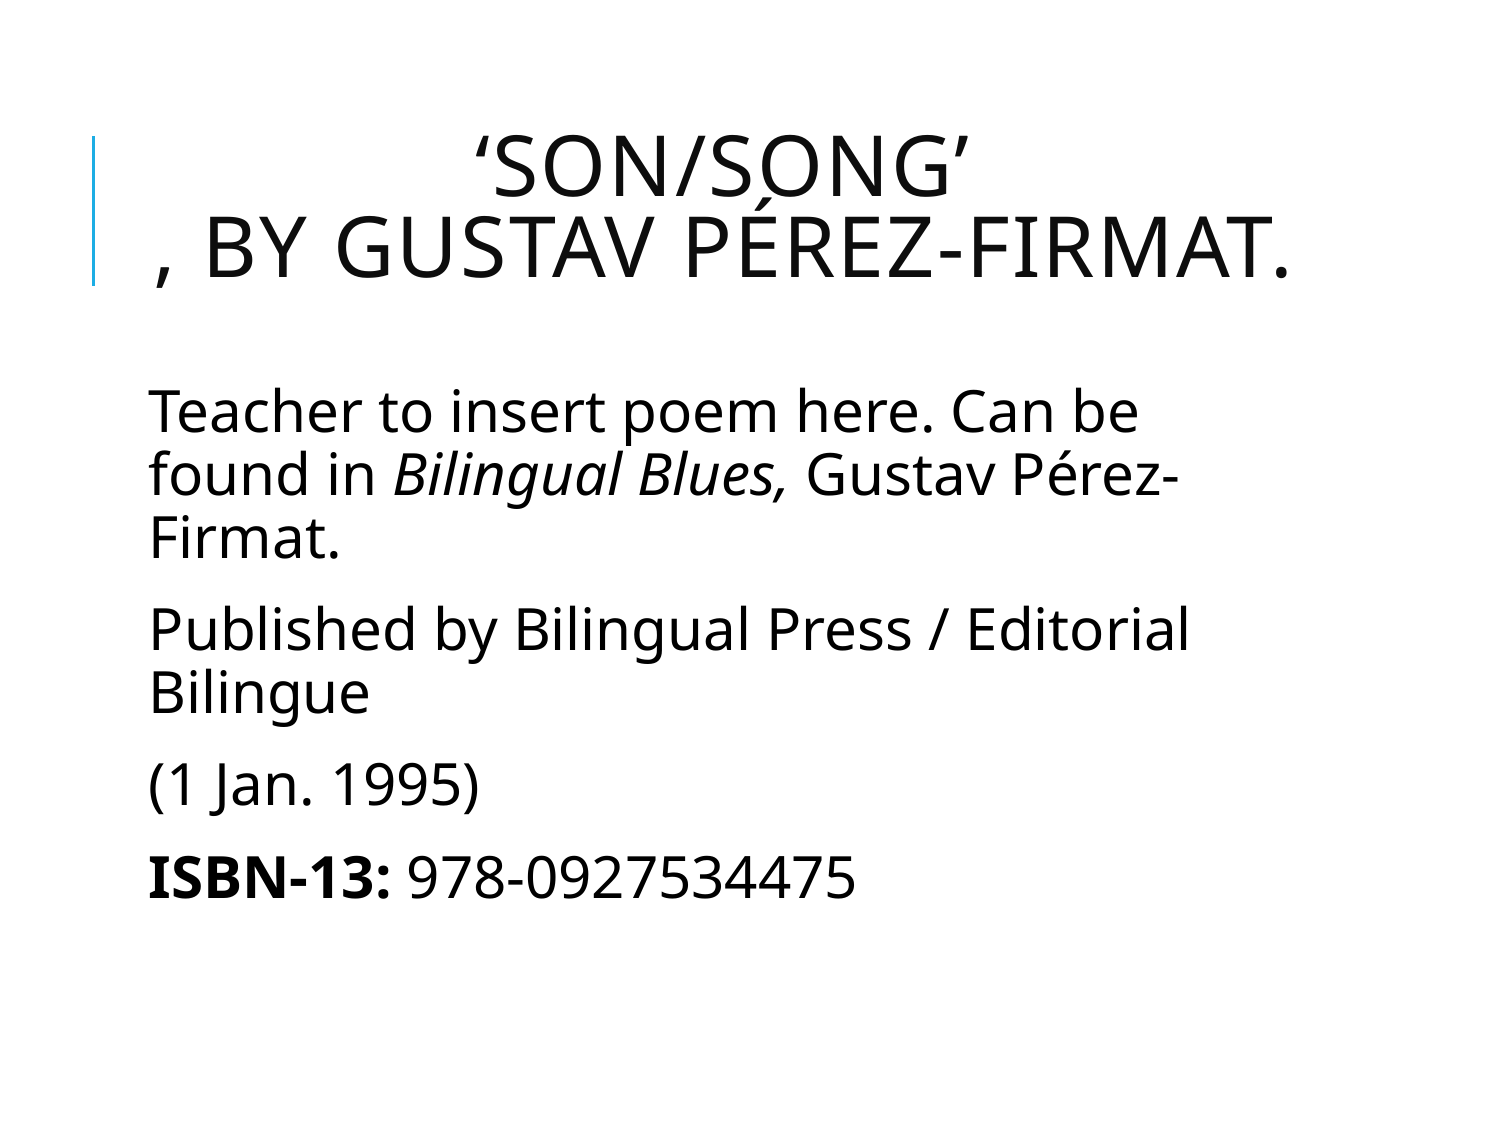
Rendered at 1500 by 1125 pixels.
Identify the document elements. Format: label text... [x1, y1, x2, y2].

title ‘Son/SONG’ , by Gustav Pérez-Firmat. [126, 90, 1322, 337]
list Teacher to insert poem here. Can be found in Bilingual Blues, Gustav Pérez-Firmat. Published by Bilingual Press / Editorial Bilingue (1 Jan. 1995) ISBN-13: 978-0927534475 [126, 375, 1322, 1035]
